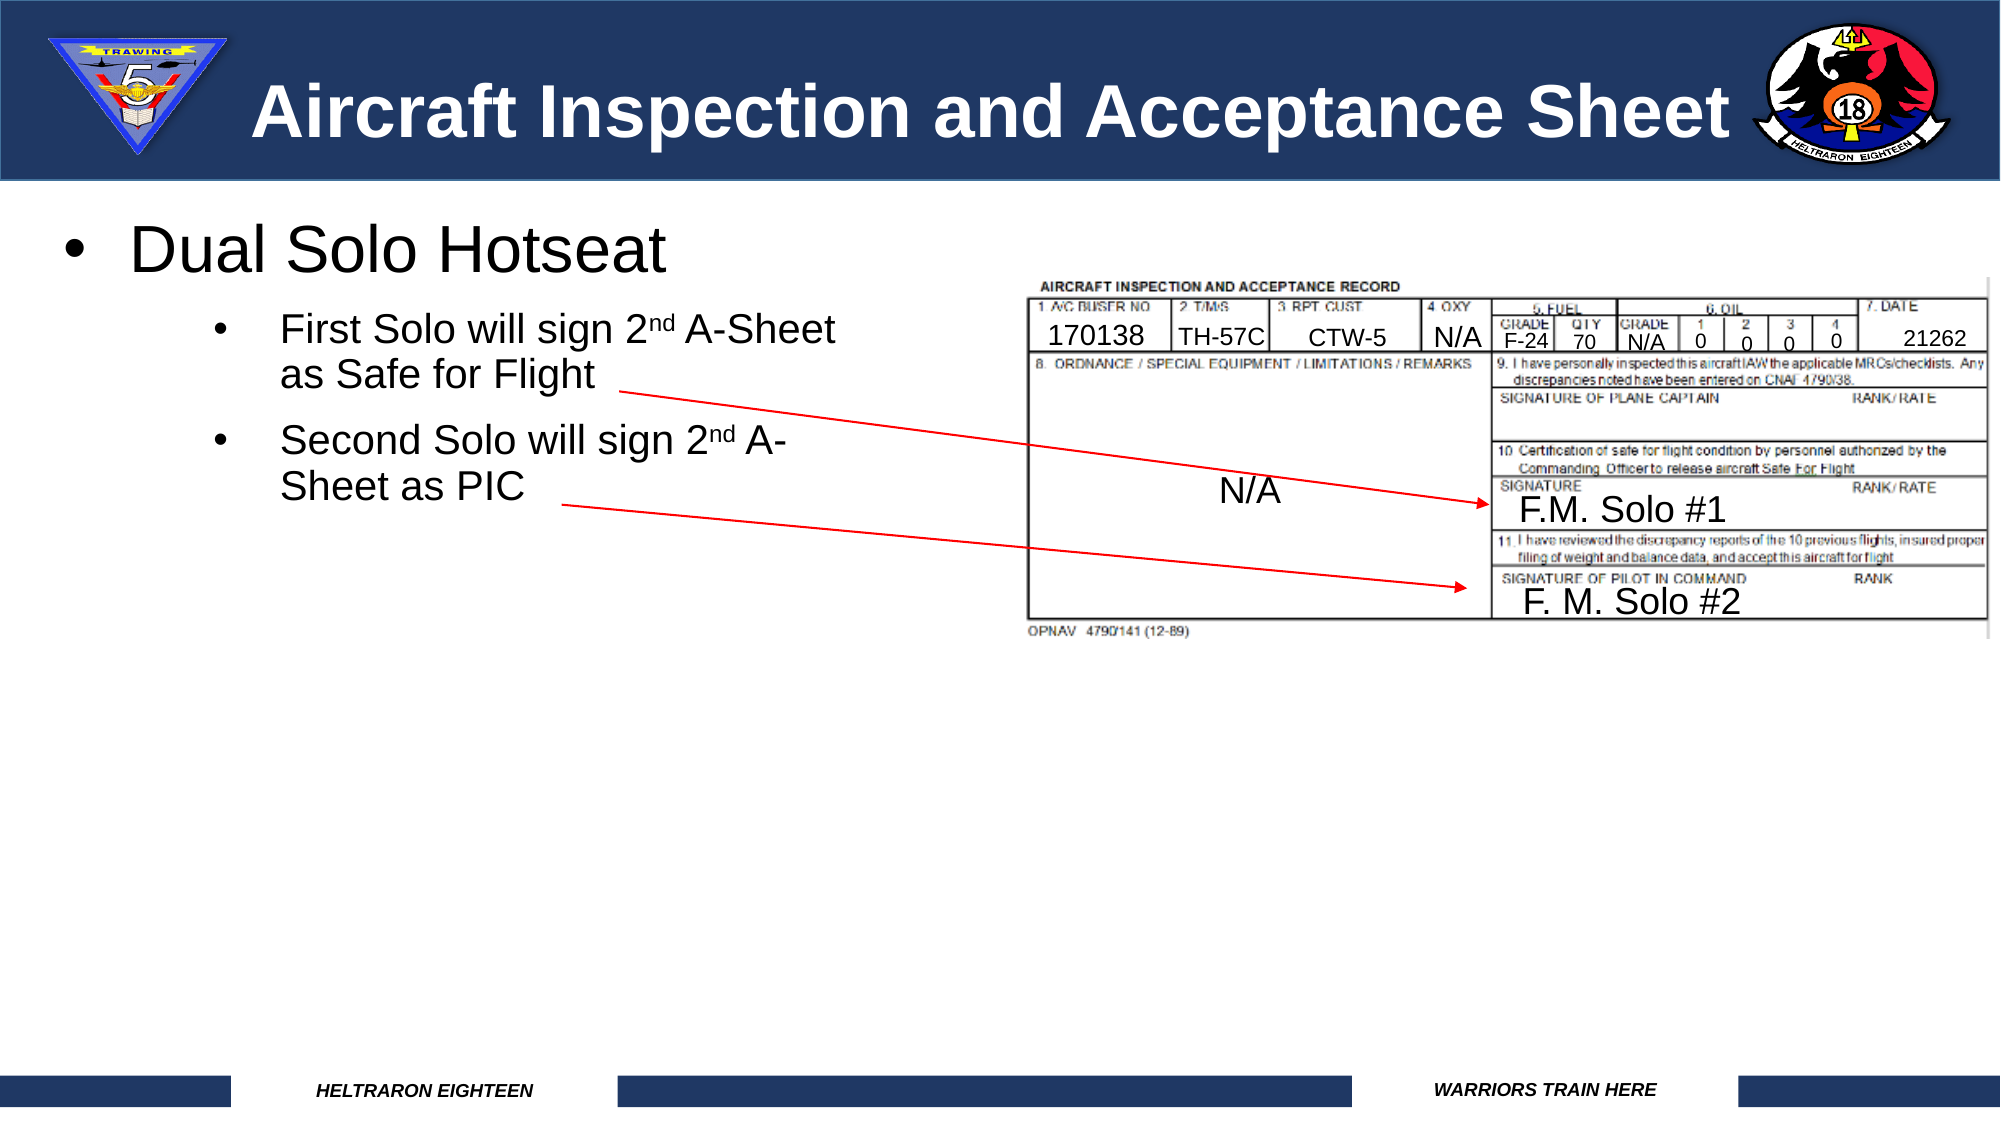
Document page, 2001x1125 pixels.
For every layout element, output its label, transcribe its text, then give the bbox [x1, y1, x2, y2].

picture [1752, 23, 1951, 165]
title Aircraft Inspection and Acceptance Sheet [234, 49, 1769, 177]
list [1018, 277, 2000, 389]
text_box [561, 504, 1468, 589]
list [1018, 526, 2000, 640]
list Dual Solo Hotseat First Solo will sign 2nd A-Sheet as Safe for Flight Second Solo will sign 2nd A-Sheet as PIC [47, 207, 898, 982]
picture [48, 38, 227, 155]
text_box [1032, 308, 1999, 520]
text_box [618, 391, 1490, 505]
